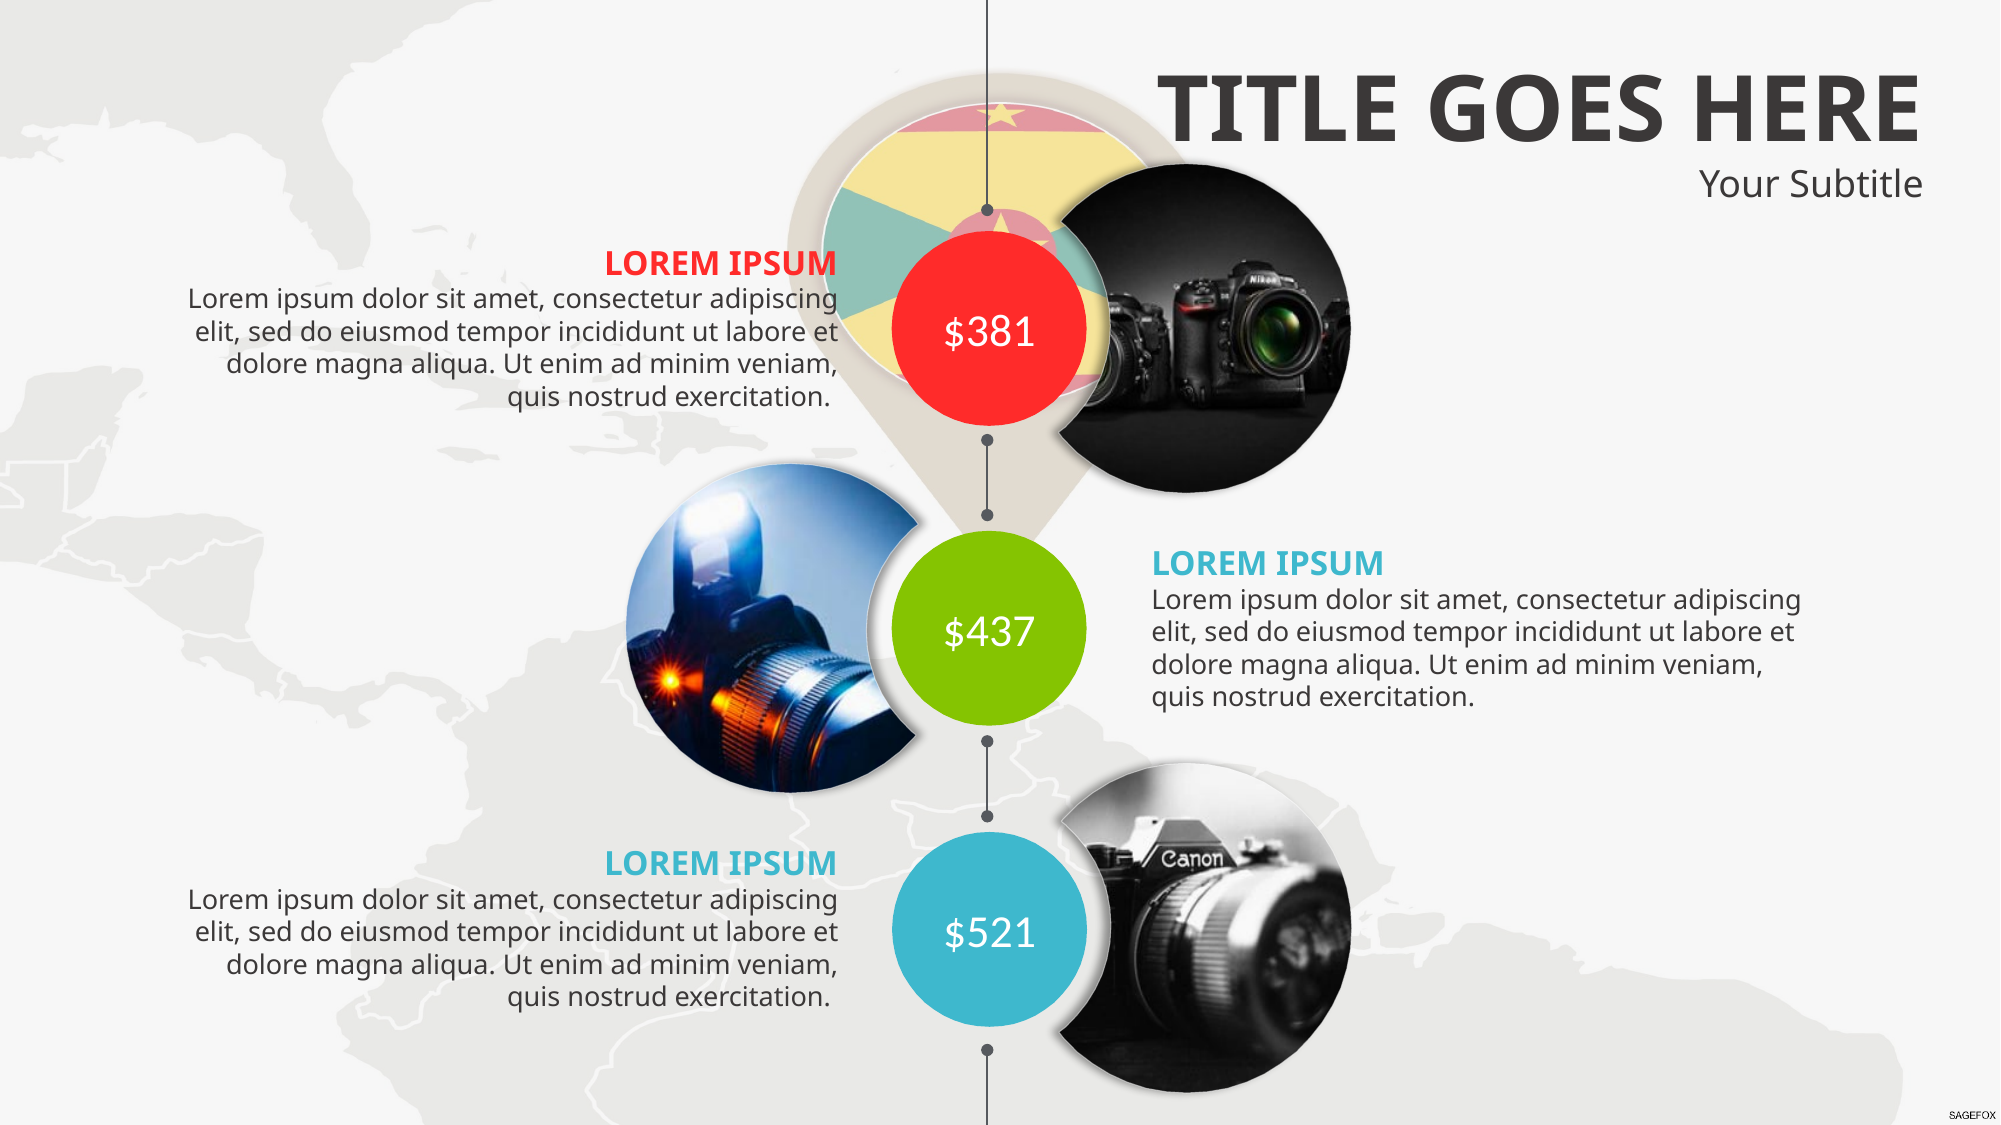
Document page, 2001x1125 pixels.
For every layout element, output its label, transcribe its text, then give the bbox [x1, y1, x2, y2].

picture [1925, 0, 2001, 1125]
text_box [1058, 763, 1352, 1093]
text_box $381 [891, 231, 1087, 426]
text_box LOREM IPSUM Lorem ipsum dolor sit amet, consectetur adipiscing elit, sed do eiusmod tempor incididunt ut labore et dolore magna aliqua. Ut enim ad minim veniam, quis nostrud exercitation. [163, 837, 848, 1017]
text_box [625, 463, 919, 794]
text_box [1058, 212, 1352, 494]
text_box $521 [892, 831, 1088, 1027]
text_box TITLE GOES HERE Your Subtitle [1035, 42, 1939, 212]
text_box LOREM IPSUM Lorem ipsum dolor sit amet, consectetur adipiscing elit, sed do eiusmod tempor incididunt ut labore et dolore magna aliqua. Ut enim ad minim veniam, quis nostrud exercitation. [1141, 537, 1826, 718]
text_box $437 [891, 530, 1087, 726]
text_box LOREM IPSUM Lorem ipsum dolor sit amet, consectetur adipiscing elit, sed do eiusmod tempor incididunt ut labore et dolore magna aliqua. Ut enim ad minim veniam, quis nostrud exercitation. [163, 236, 848, 417]
